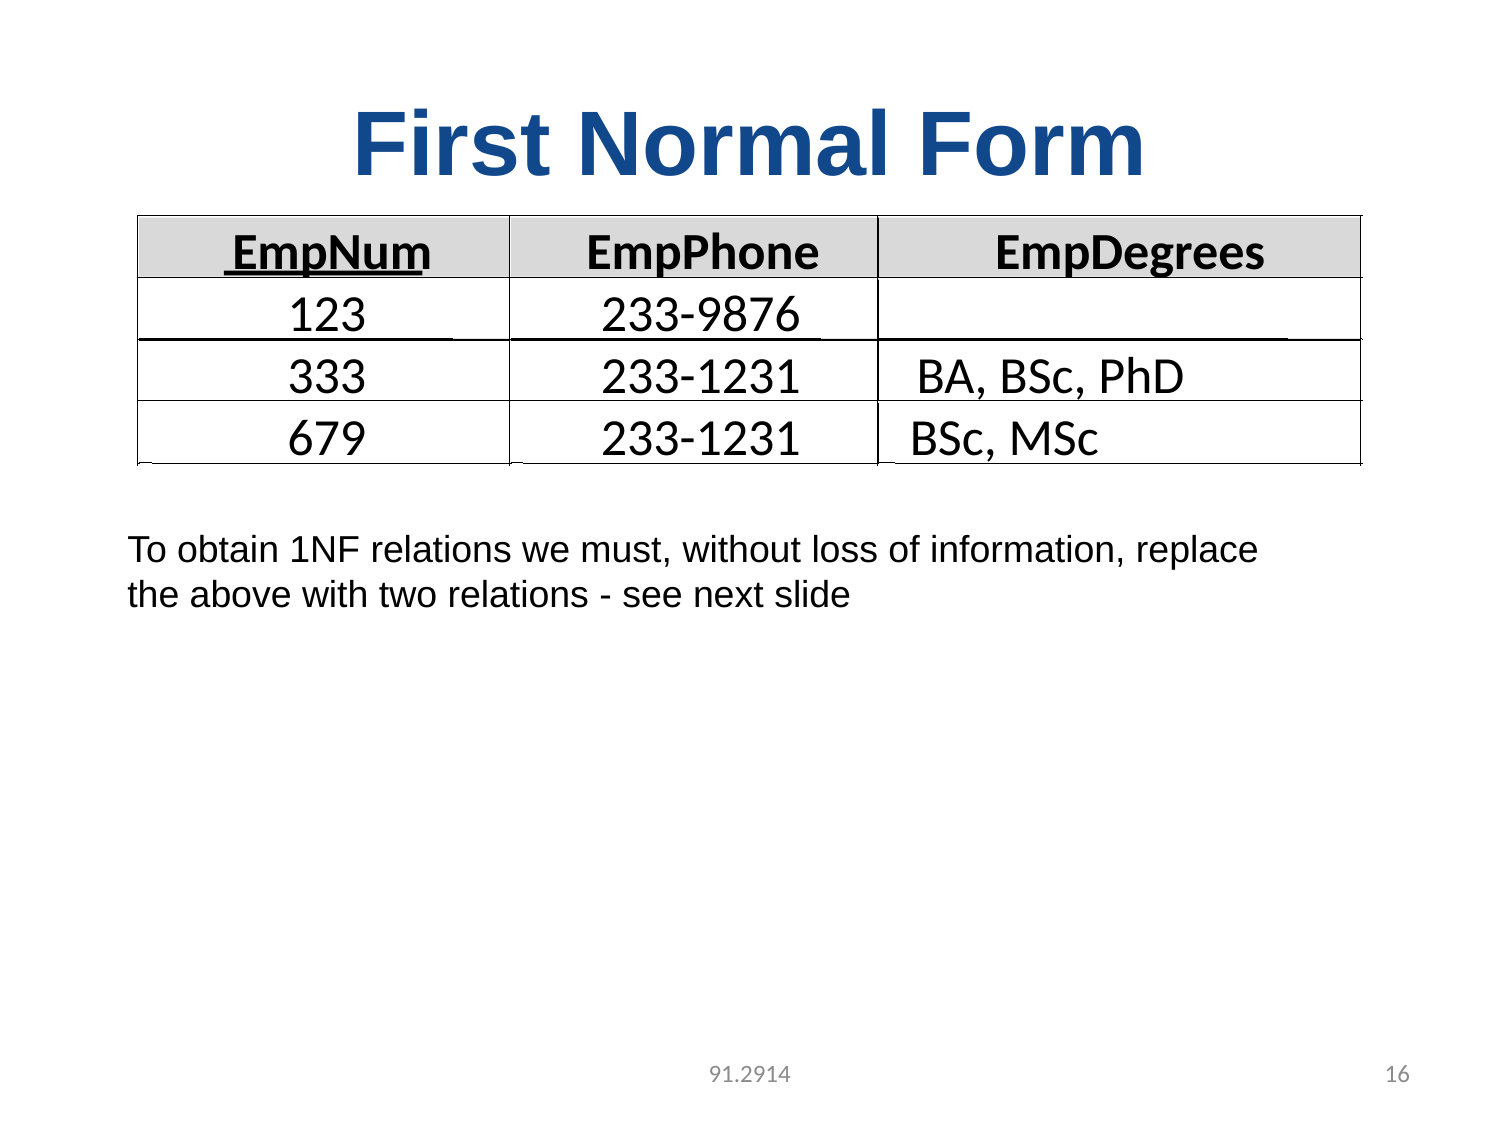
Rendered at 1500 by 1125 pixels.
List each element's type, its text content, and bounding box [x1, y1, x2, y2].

title First Normal Form [75, 45, 1425, 233]
slide_number 16 [1074, 1042, 1425, 1103]
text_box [137, 215, 1363, 466]
text_box To obtain 1NF relations we must, without loss of information, replace the above with two relations - see next slide [112, 517, 1325, 623]
footer 91.2914 [512, 1042, 988, 1103]
